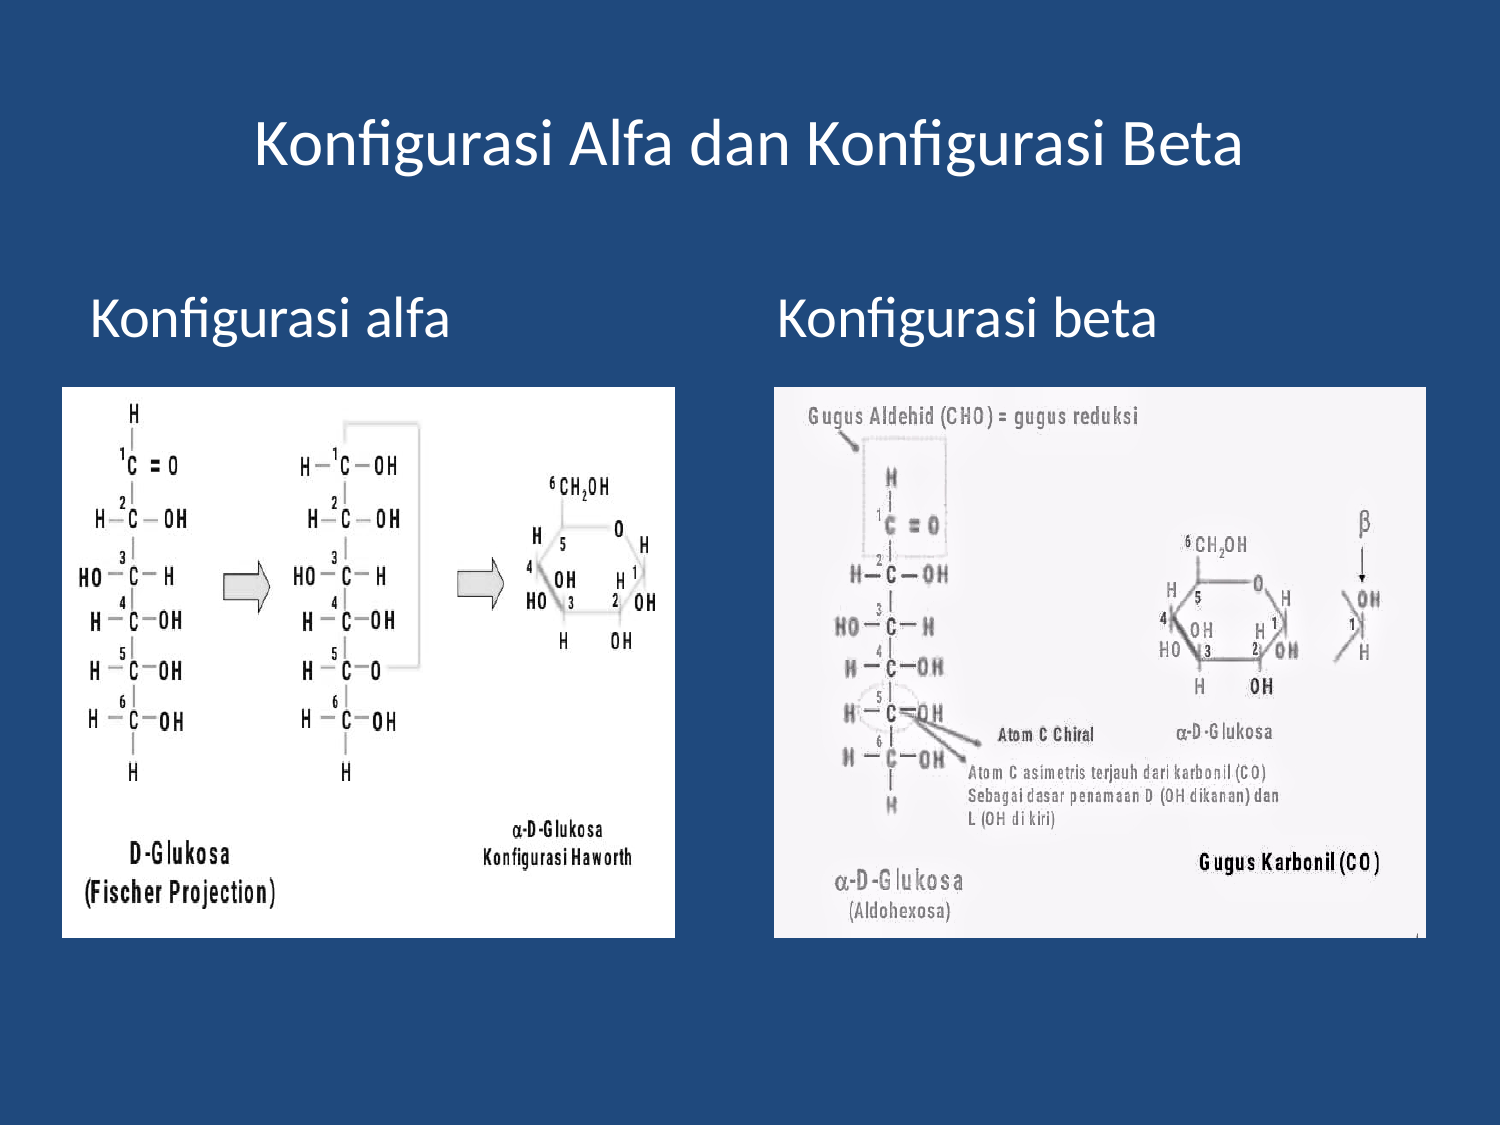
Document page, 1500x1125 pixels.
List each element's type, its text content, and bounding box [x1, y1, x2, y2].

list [774, 387, 1426, 938]
list Konfigurasi beta [761, 251, 1425, 357]
list Konfigurasi alfa [75, 251, 738, 357]
title Konfigurasi Alfa dan Konfigurasi Beta [75, 45, 1425, 233]
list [62, 387, 676, 938]
